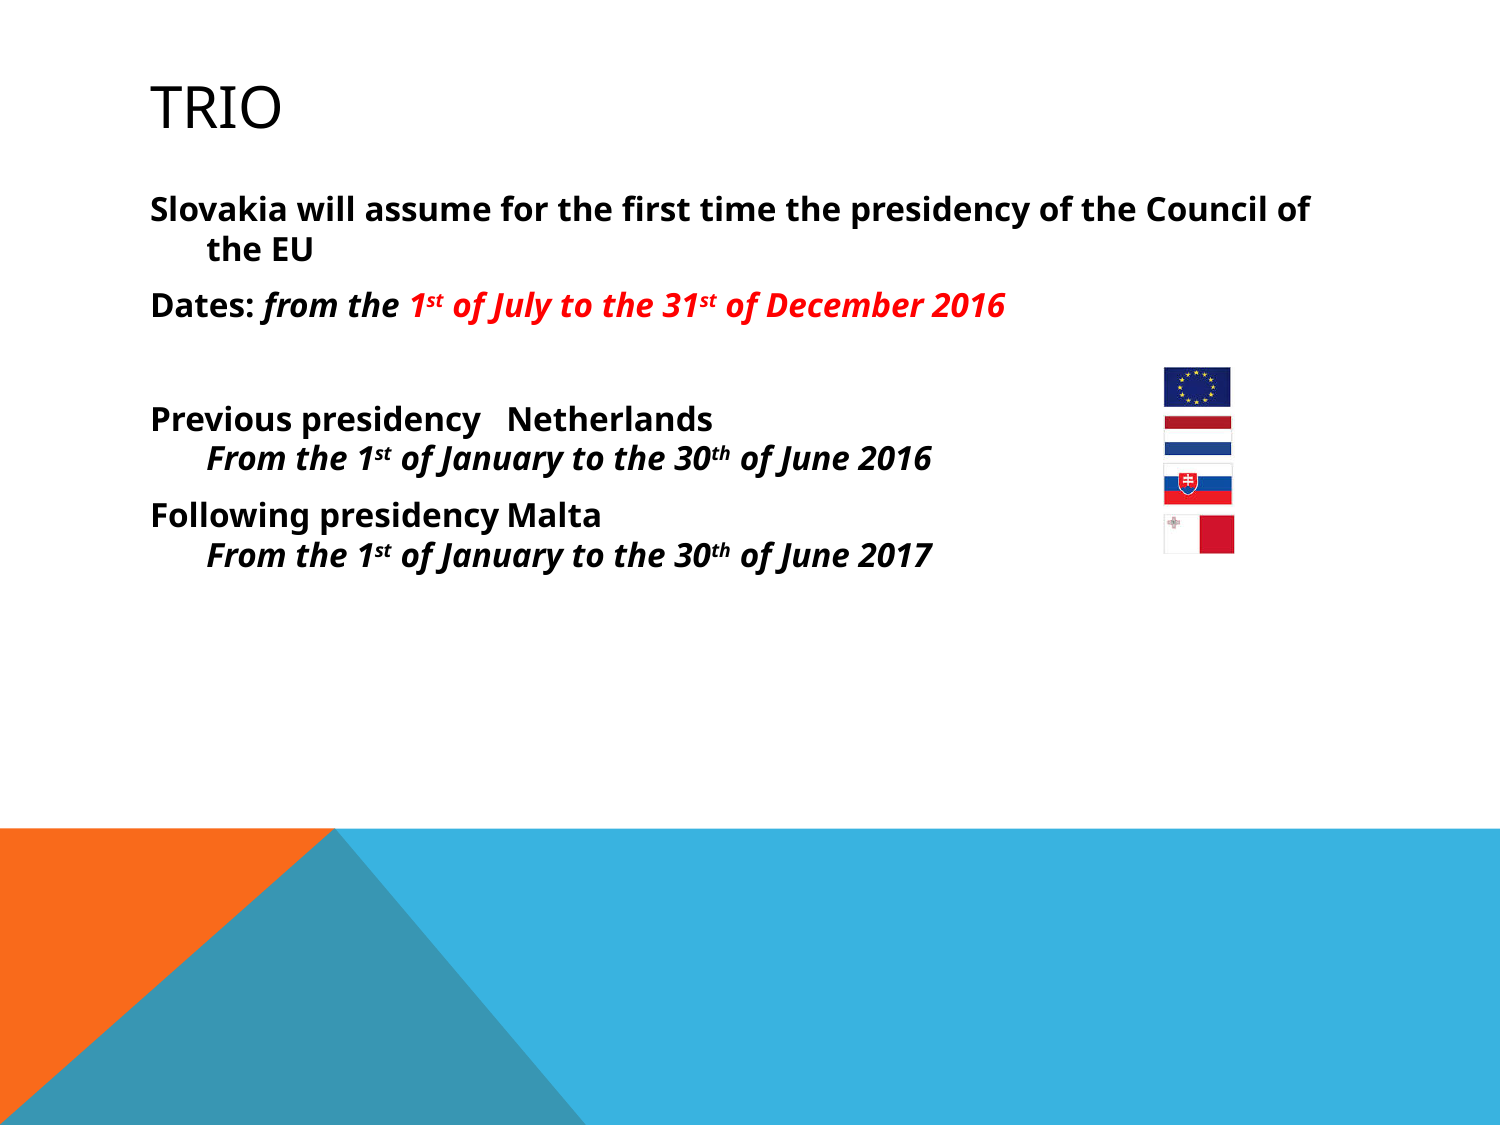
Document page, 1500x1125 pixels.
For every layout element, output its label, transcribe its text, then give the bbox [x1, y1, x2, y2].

title Trio [135, 60, 1369, 150]
picture [1163, 366, 1235, 554]
list Slovakia will assume for the first time the presidency of the Council of the EU Dates: from the 1st of July to the 31st of December 2016 Previous presidency Netherlands From the 1st of January to the 30th of June 2016 Following presidency Malta From the 1st of January to the 30th of June 2017 [135, 180, 1369, 768]
